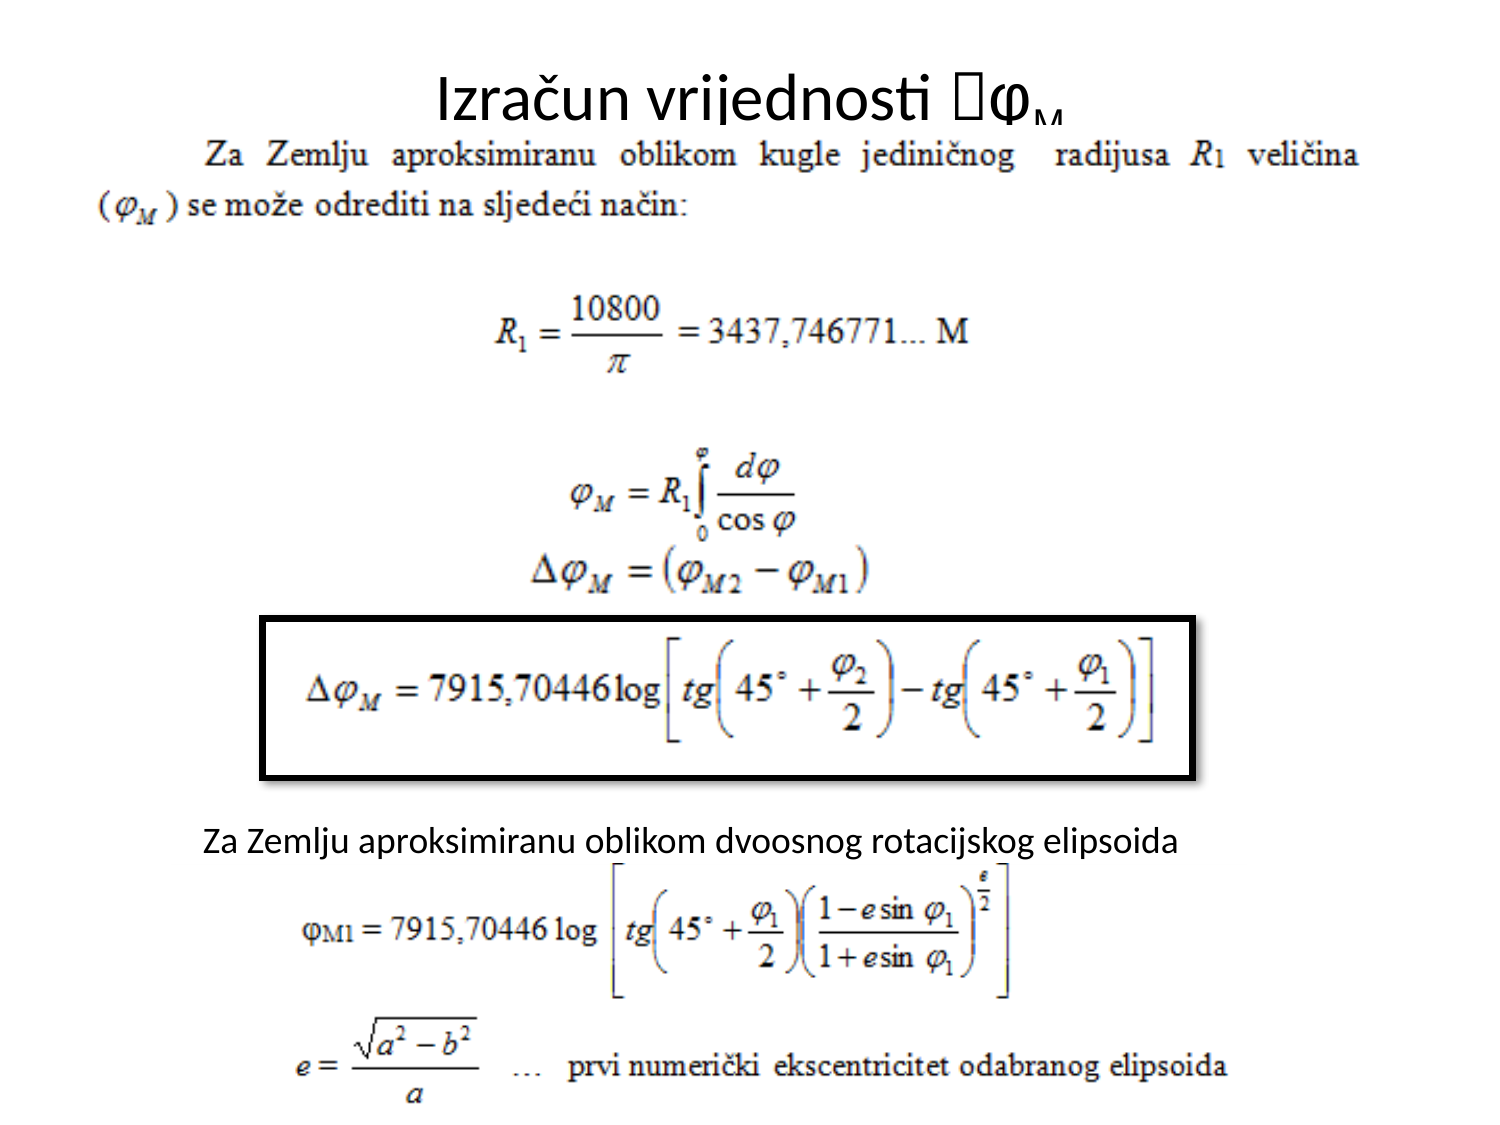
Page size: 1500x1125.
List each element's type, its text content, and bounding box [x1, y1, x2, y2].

title Izračun vrijednosti φM [75, 45, 1425, 233]
picture [170, 863, 1247, 1118]
picture [265, 621, 1190, 776]
picture [76, 125, 1387, 610]
text_box Za Zemlju aproksimiranu oblikom dvoosnog rotacijskog elipsoida [188, 808, 1195, 861]
list [75, 262, 1425, 1005]
